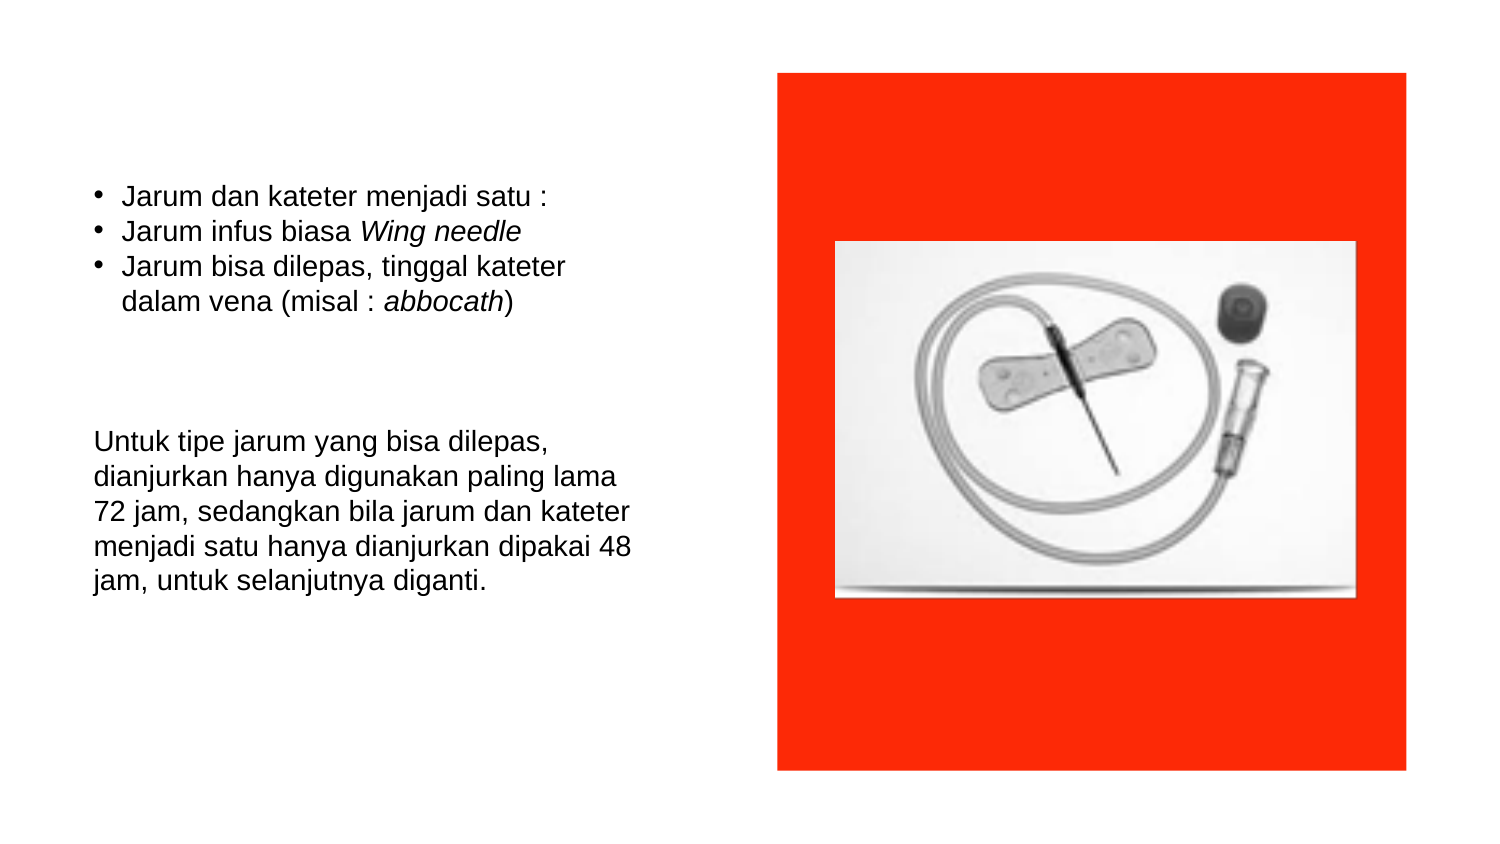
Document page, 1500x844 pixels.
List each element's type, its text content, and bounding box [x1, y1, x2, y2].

picture [835, 0, 1361, 844]
text_box Jarum dan kateter menjadi satu : Jarum infus biasa Wing needle Jarum bisa dilepas, tinggal kateter dalam vena (misal : abbocath) Untuk tipe jarum yang bisa dilepas, dianjurkan hanya digunakan paling lama 72 jam, sedangkan bila jarum dan kateter menjadi satu hanya dianjurkan dipakai 48 jam, untuk selanjutnya diganti. [78, 169, 669, 674]
